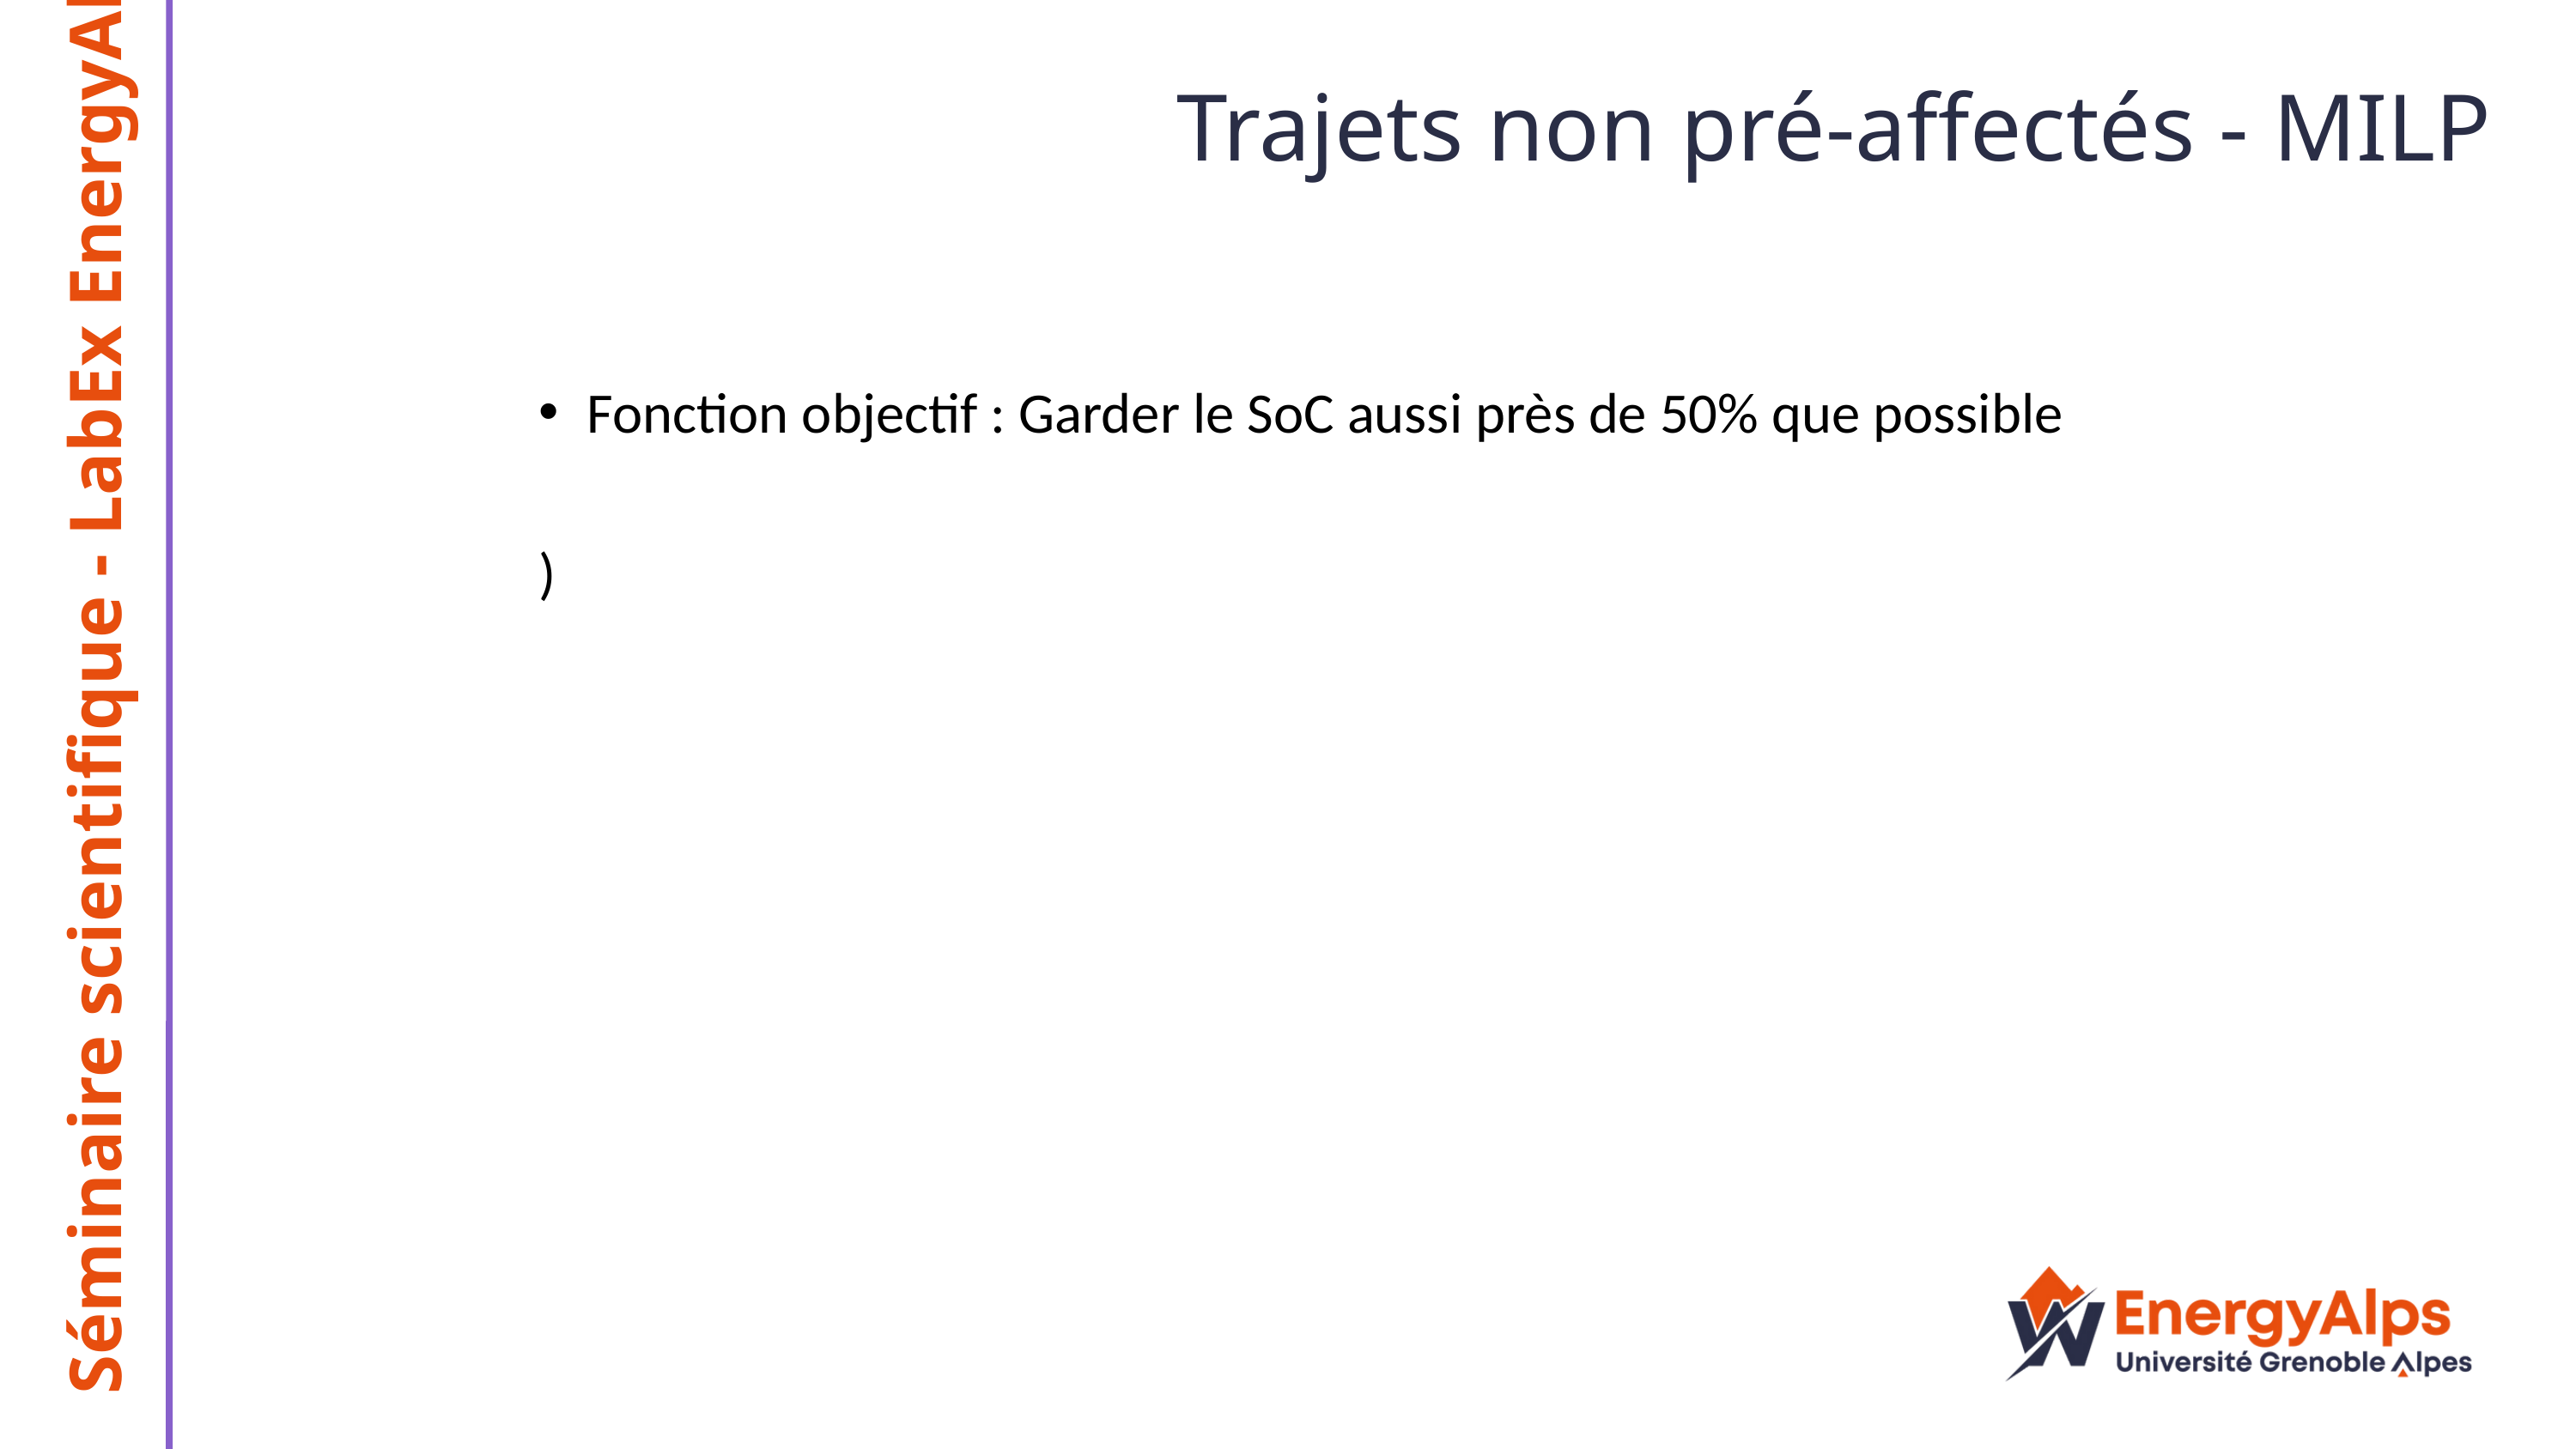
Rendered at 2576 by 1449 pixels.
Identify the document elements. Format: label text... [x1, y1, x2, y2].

text_box [1984, 1253, 2494, 1395]
text_box Trajets non pré-affectés - MILP [207, 51, 2494, 180]
text_box Séminaire scientifique - LabEx EnergyAlps [35, 0, 136, 1395]
